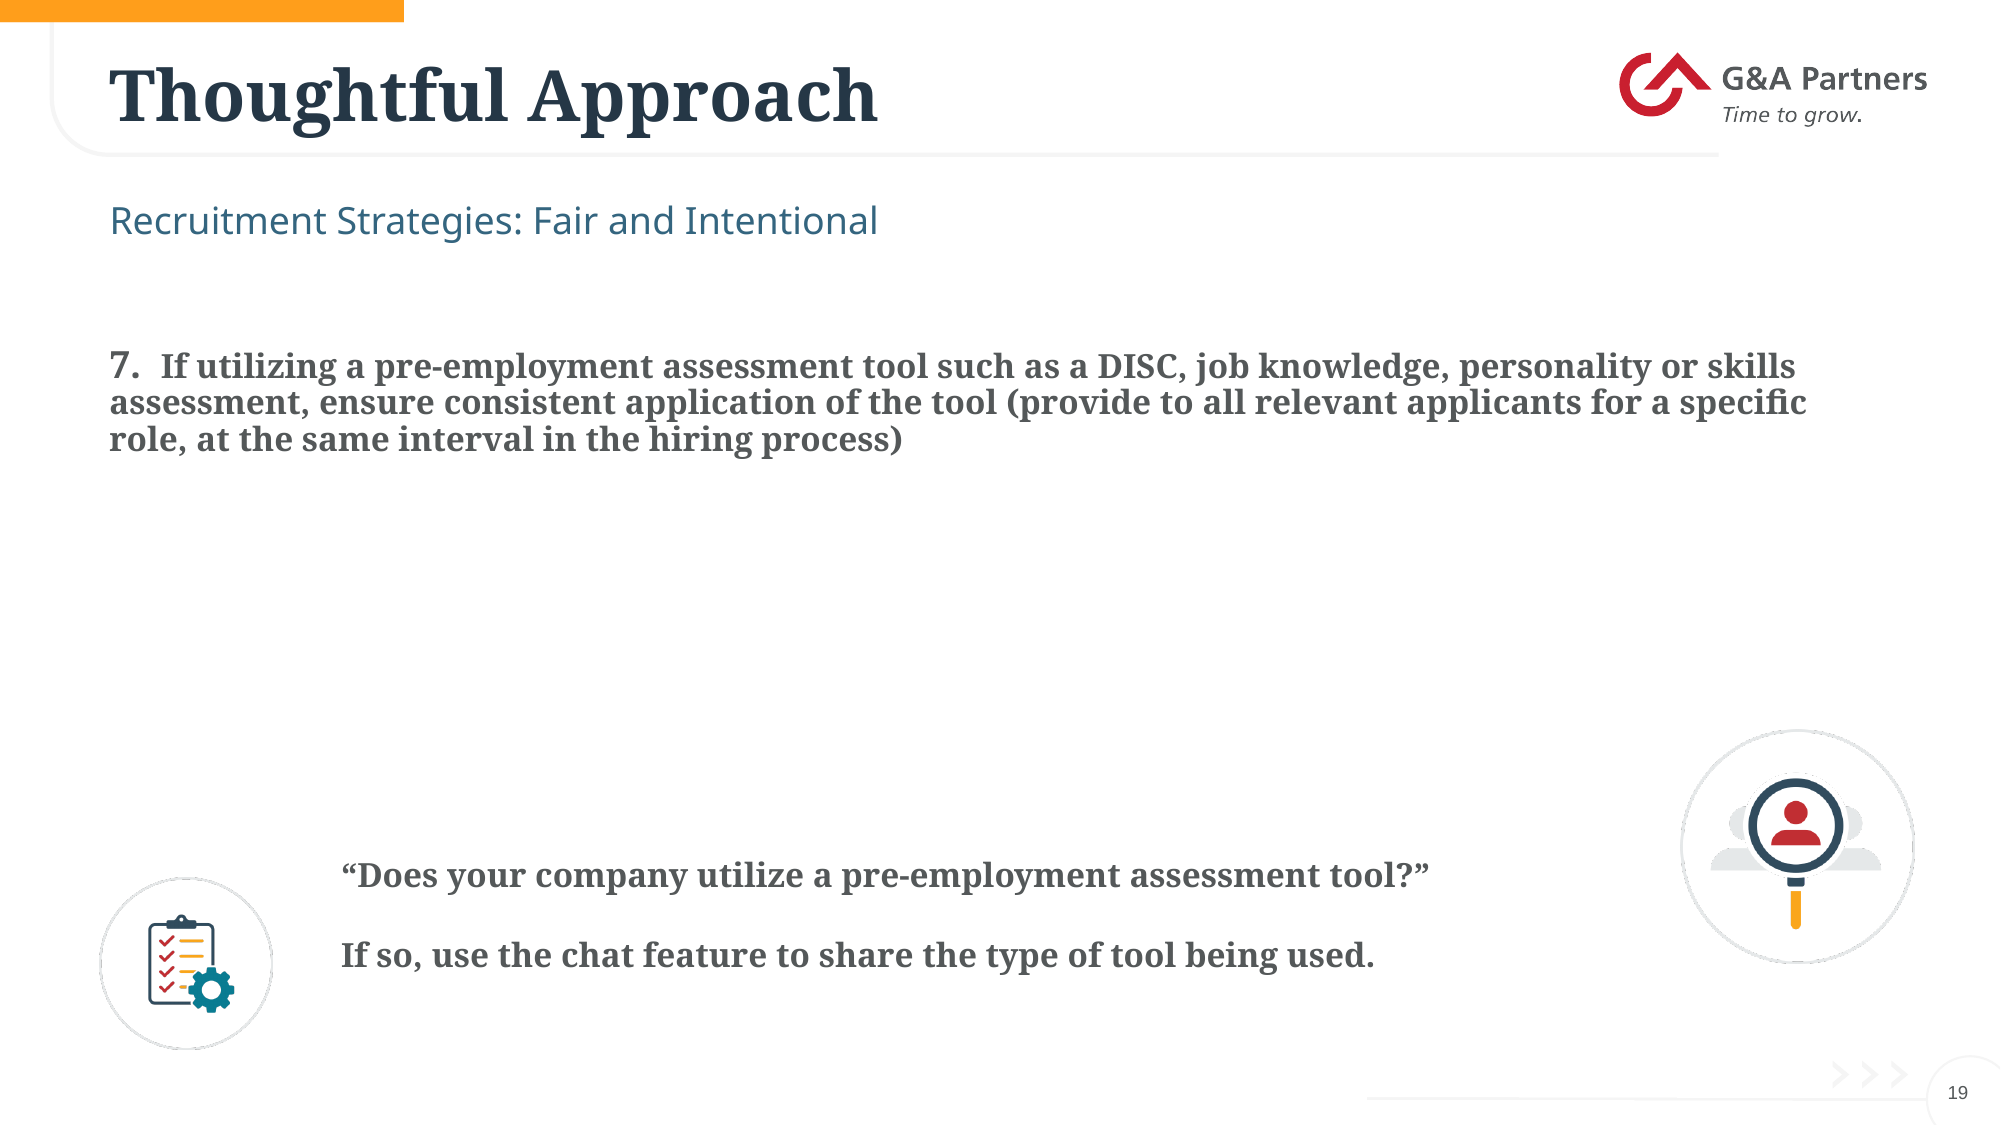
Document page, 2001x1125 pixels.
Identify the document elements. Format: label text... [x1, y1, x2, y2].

title Thoughtful Approach [94, 52, 1570, 144]
picture [1619, 52, 1927, 127]
slide_number 19 [1914, 1062, 1984, 1122]
text_box “Does your company utilize a pre-employment assessment tool?” If so, use the chat feature to share the type of tool being used. [326, 847, 1634, 1050]
list Recruitment Strategies: Fair and Intentional [94, 194, 1900, 273]
picture [1680, 729, 1915, 964]
picture [99, 877, 273, 1050]
list 7. If utilizing a pre-employment assessment tool such as a DISC, job knowledge, personality or skills assessment, ensure consistent application of the tool (provide to all relevant applicants for a specific role, at the same interval in the hiring process) [94, 277, 1900, 1013]
